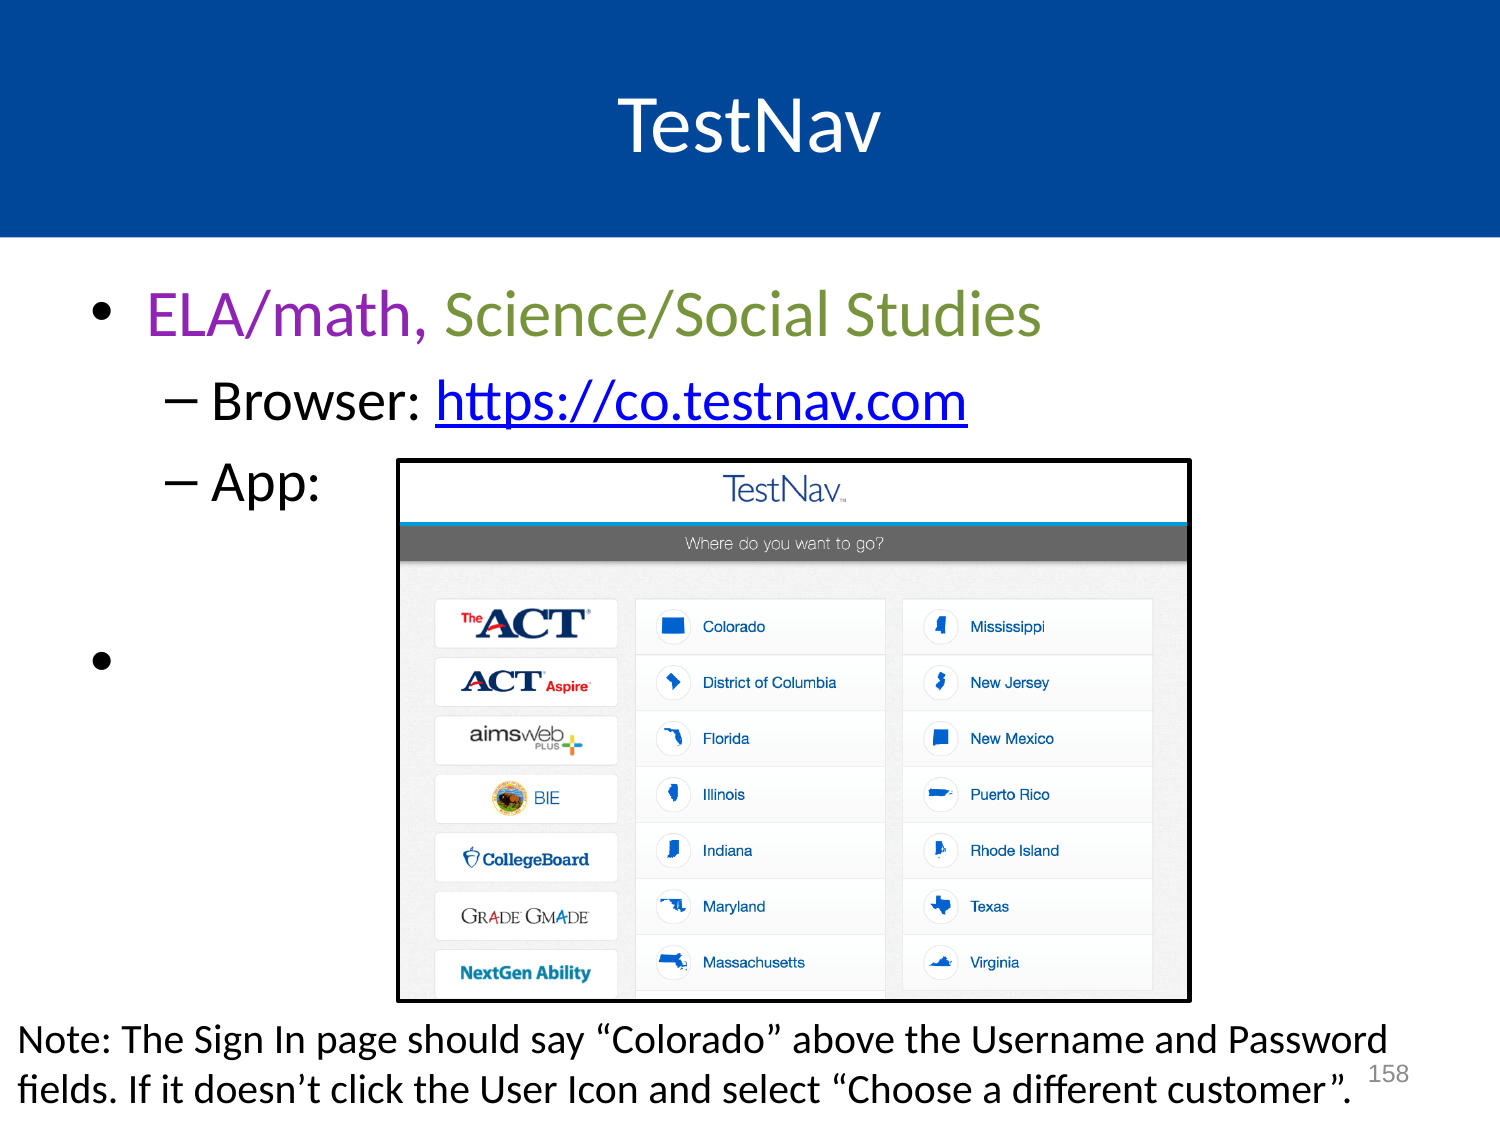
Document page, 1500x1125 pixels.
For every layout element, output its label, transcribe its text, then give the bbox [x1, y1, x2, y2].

text_box [0, 0, 1499, 227]
picture [399, 462, 1188, 521]
list ELA/math, Science/Social Studies Browser: https://co.testnav.com App: [75, 262, 1425, 1004]
text_box Note: The Sign In page should say “Colorado” above the Username and Password fields. If it doesn’t click the User Icon and select “Choose a different customer”. [2, 1004, 1438, 1119]
picture [399, 527, 1188, 1000]
title TestNav [75, 24, 1425, 213]
